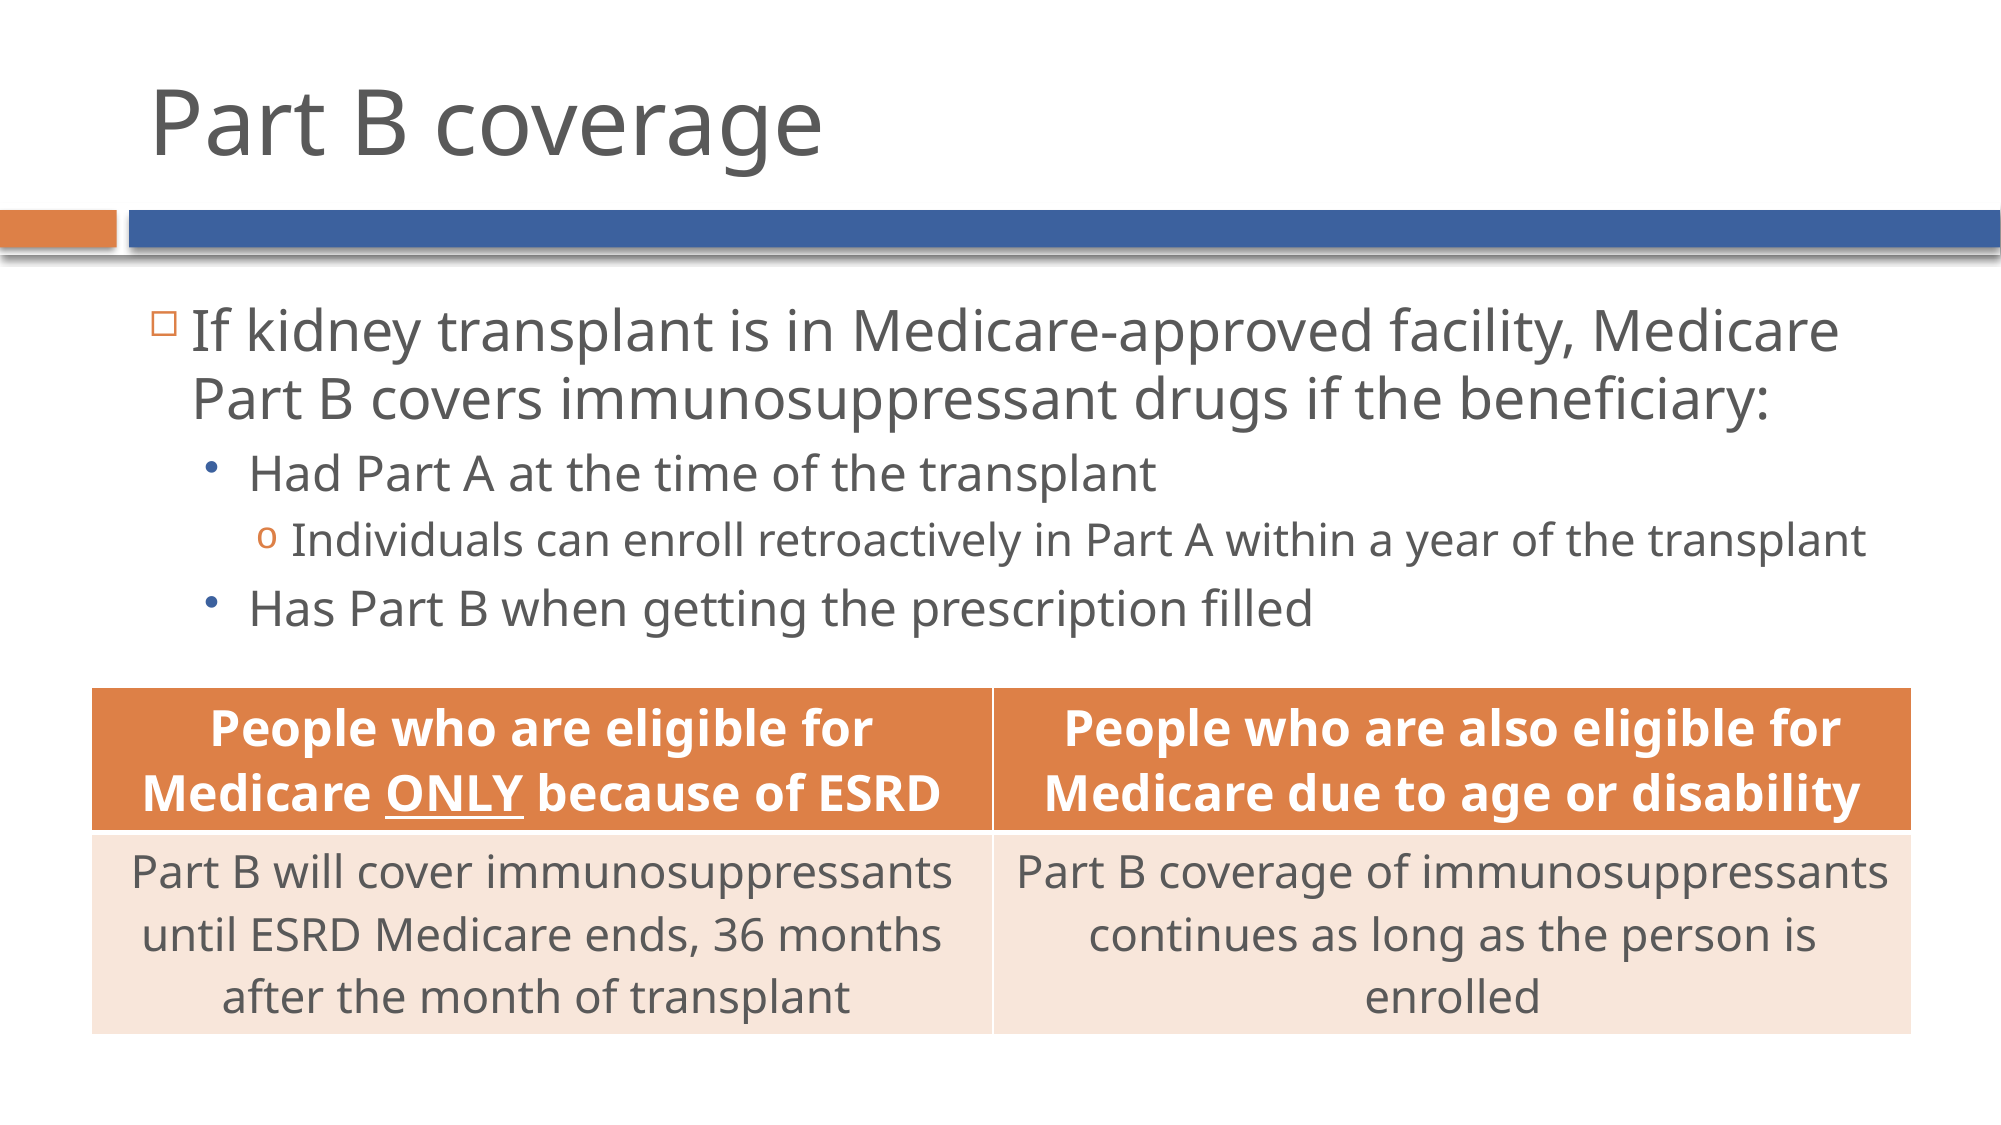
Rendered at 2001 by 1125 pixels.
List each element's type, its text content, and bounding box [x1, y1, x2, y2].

table_cell Part B will cover immunosuppressants until ESRD Medicare ends, 36 months after the month of transplant [92, 835, 992, 1034]
table_cell Part B coverage of immunosuppressants continues as long as the person is enrolled [994, 835, 1911, 1034]
table_header People who are also eligible for Medicare due to age or disability [994, 688, 1911, 830]
list If kidney transplant is in Medicare-approved facility, Medicare Part B covers immunosuppressant drugs if the beneficiary: Had Part A at the time of the transplant Individuals can enroll retroactively in Part A within a year of the transplant Has Part B when getting the prescription filled [133, 286, 1913, 662]
table_header People who are eligible for Medicare ONLY because of ESRD [92, 688, 992, 830]
title Part B coverage [133, 37, 1918, 200]
